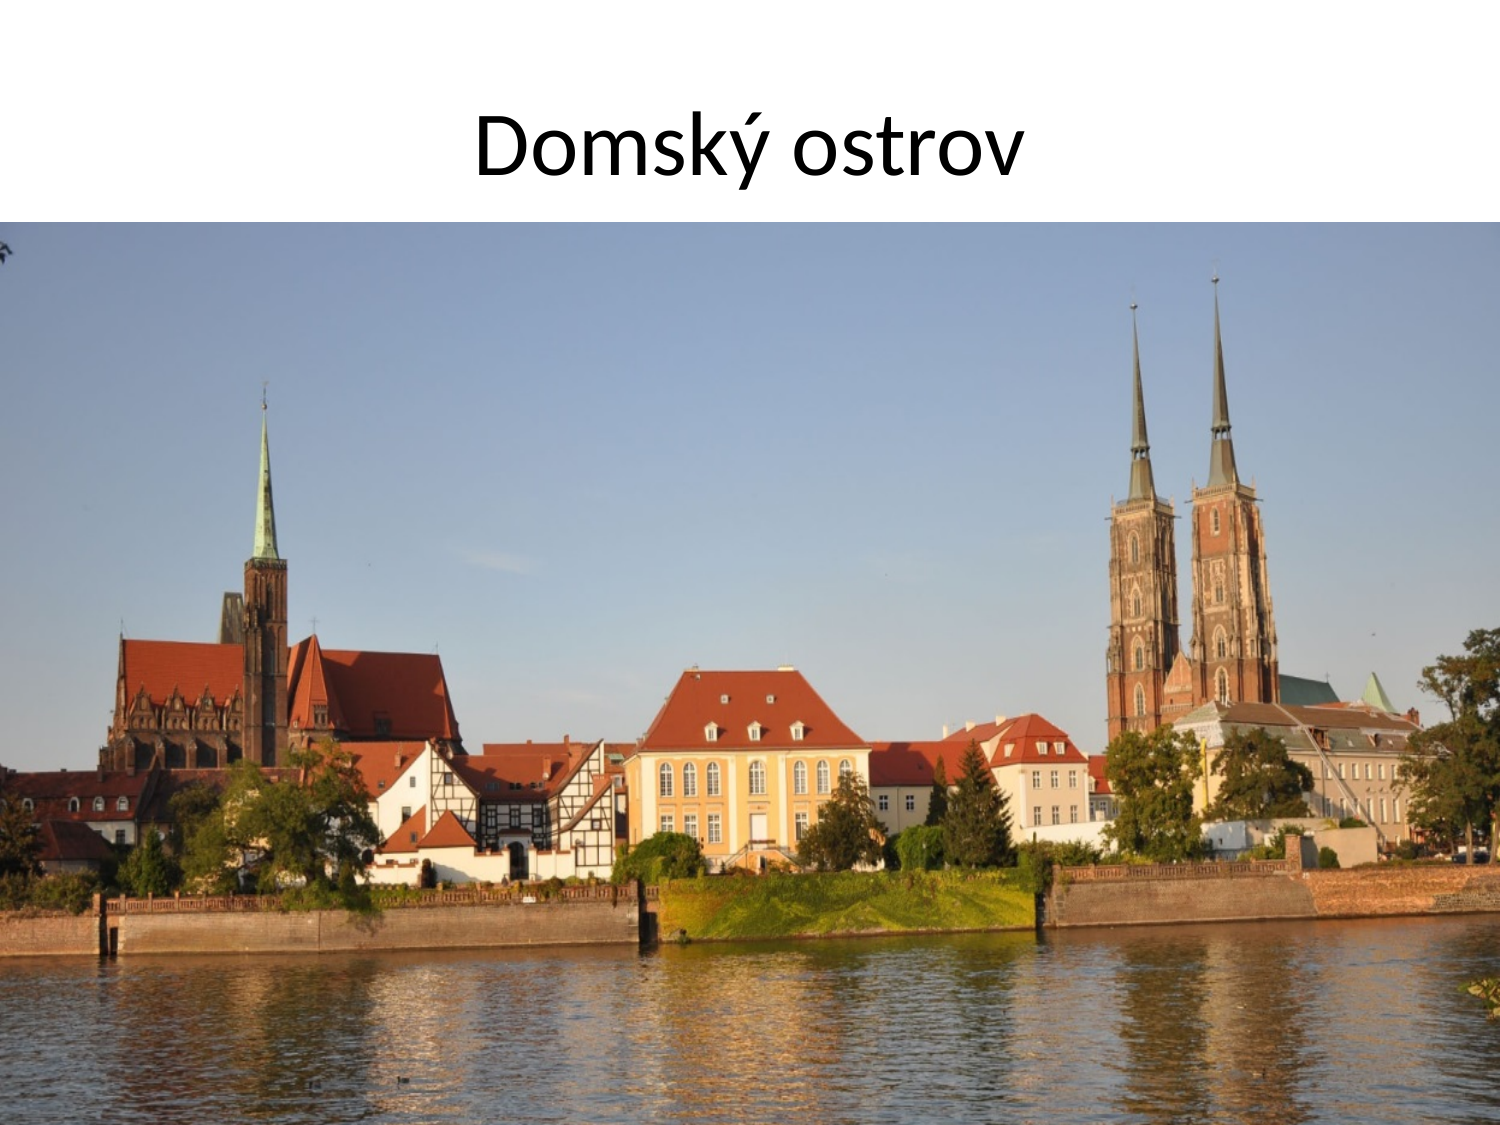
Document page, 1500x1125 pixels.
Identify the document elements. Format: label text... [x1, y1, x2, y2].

title Domský ostrov [75, 45, 1425, 220]
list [0, 222, 1500, 1125]
